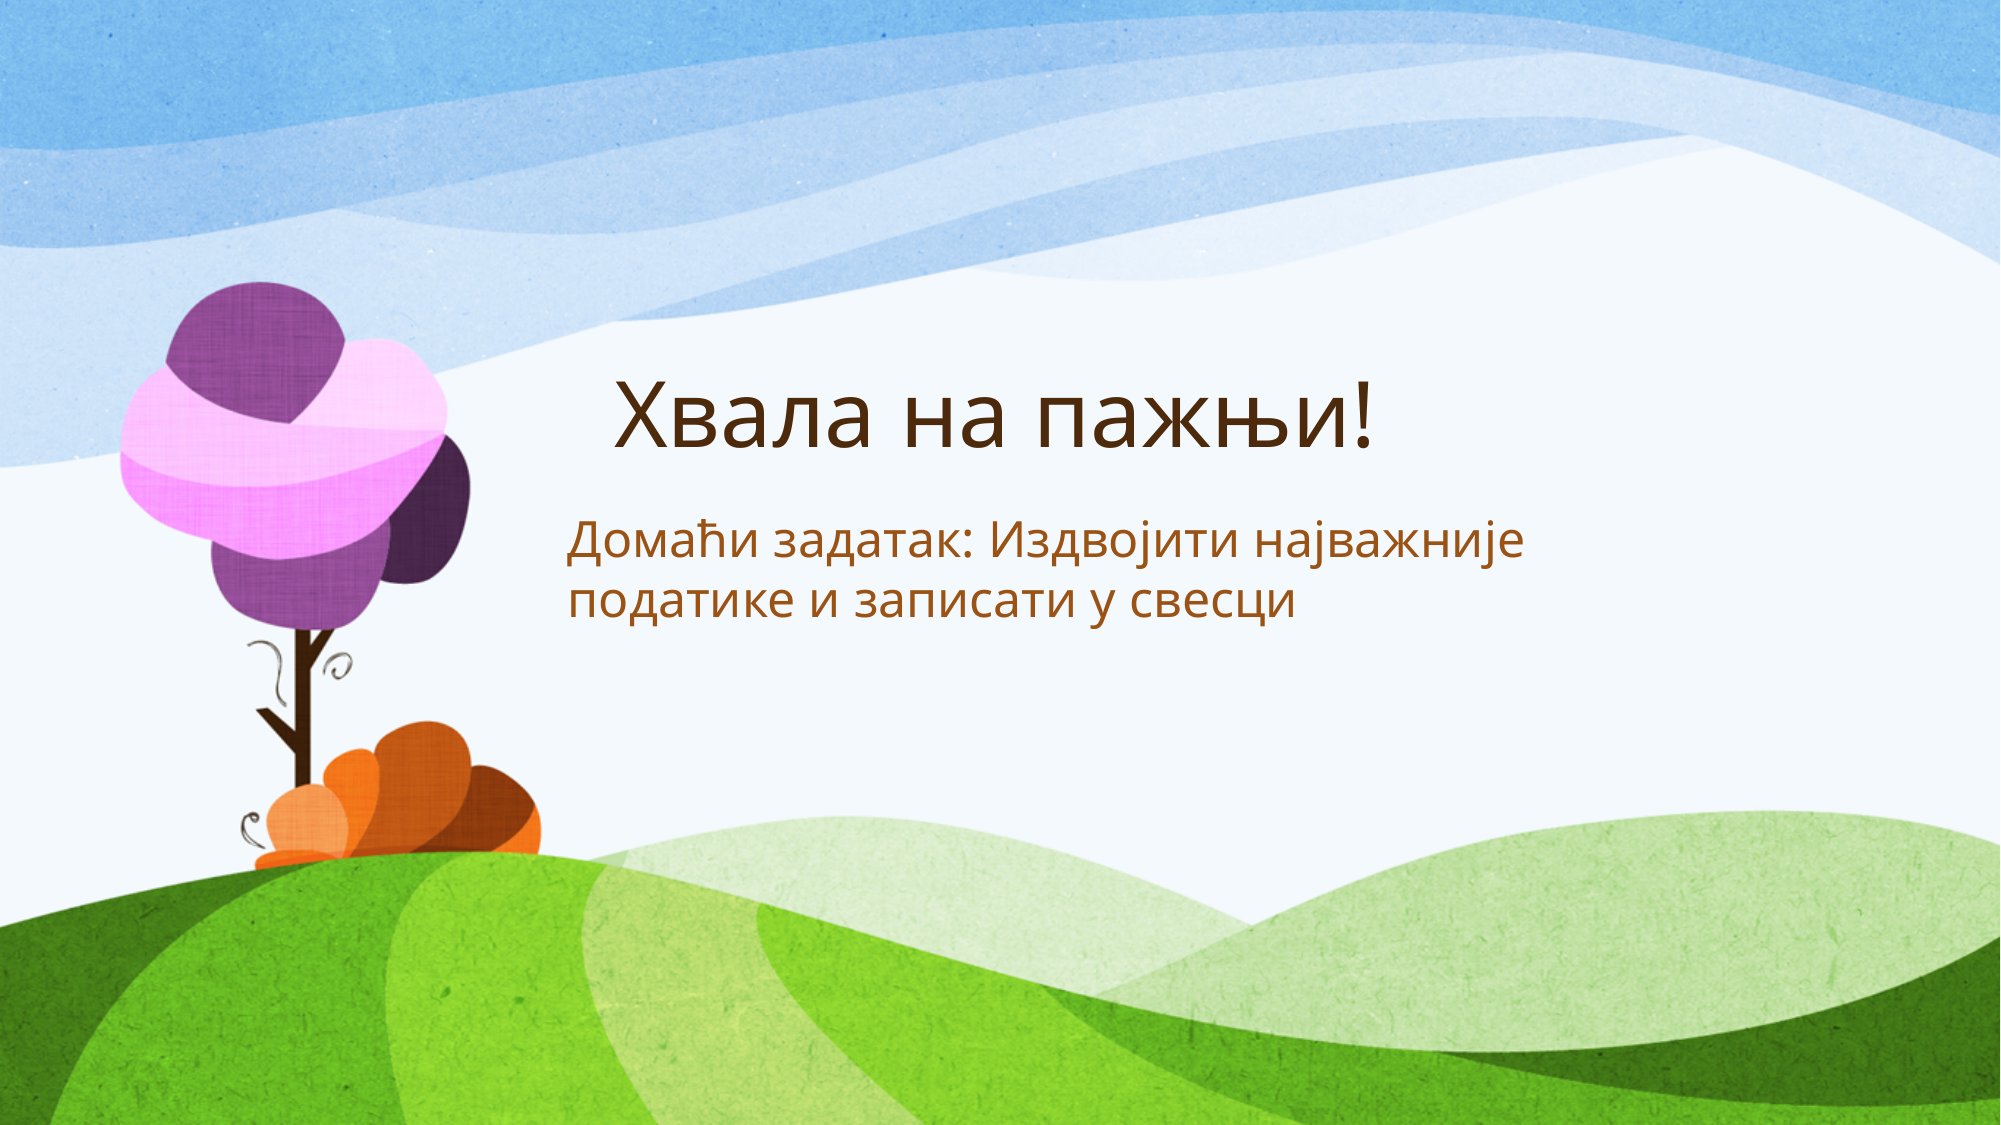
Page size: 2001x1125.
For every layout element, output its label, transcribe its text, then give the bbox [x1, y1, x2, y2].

list Домаћи задатак: Издвојити најважније податике и записати у свесци [552, 500, 1678, 651]
title Хвала на пажњи! [599, 291, 1458, 475]
picture [0, 0, 2001, 1125]
